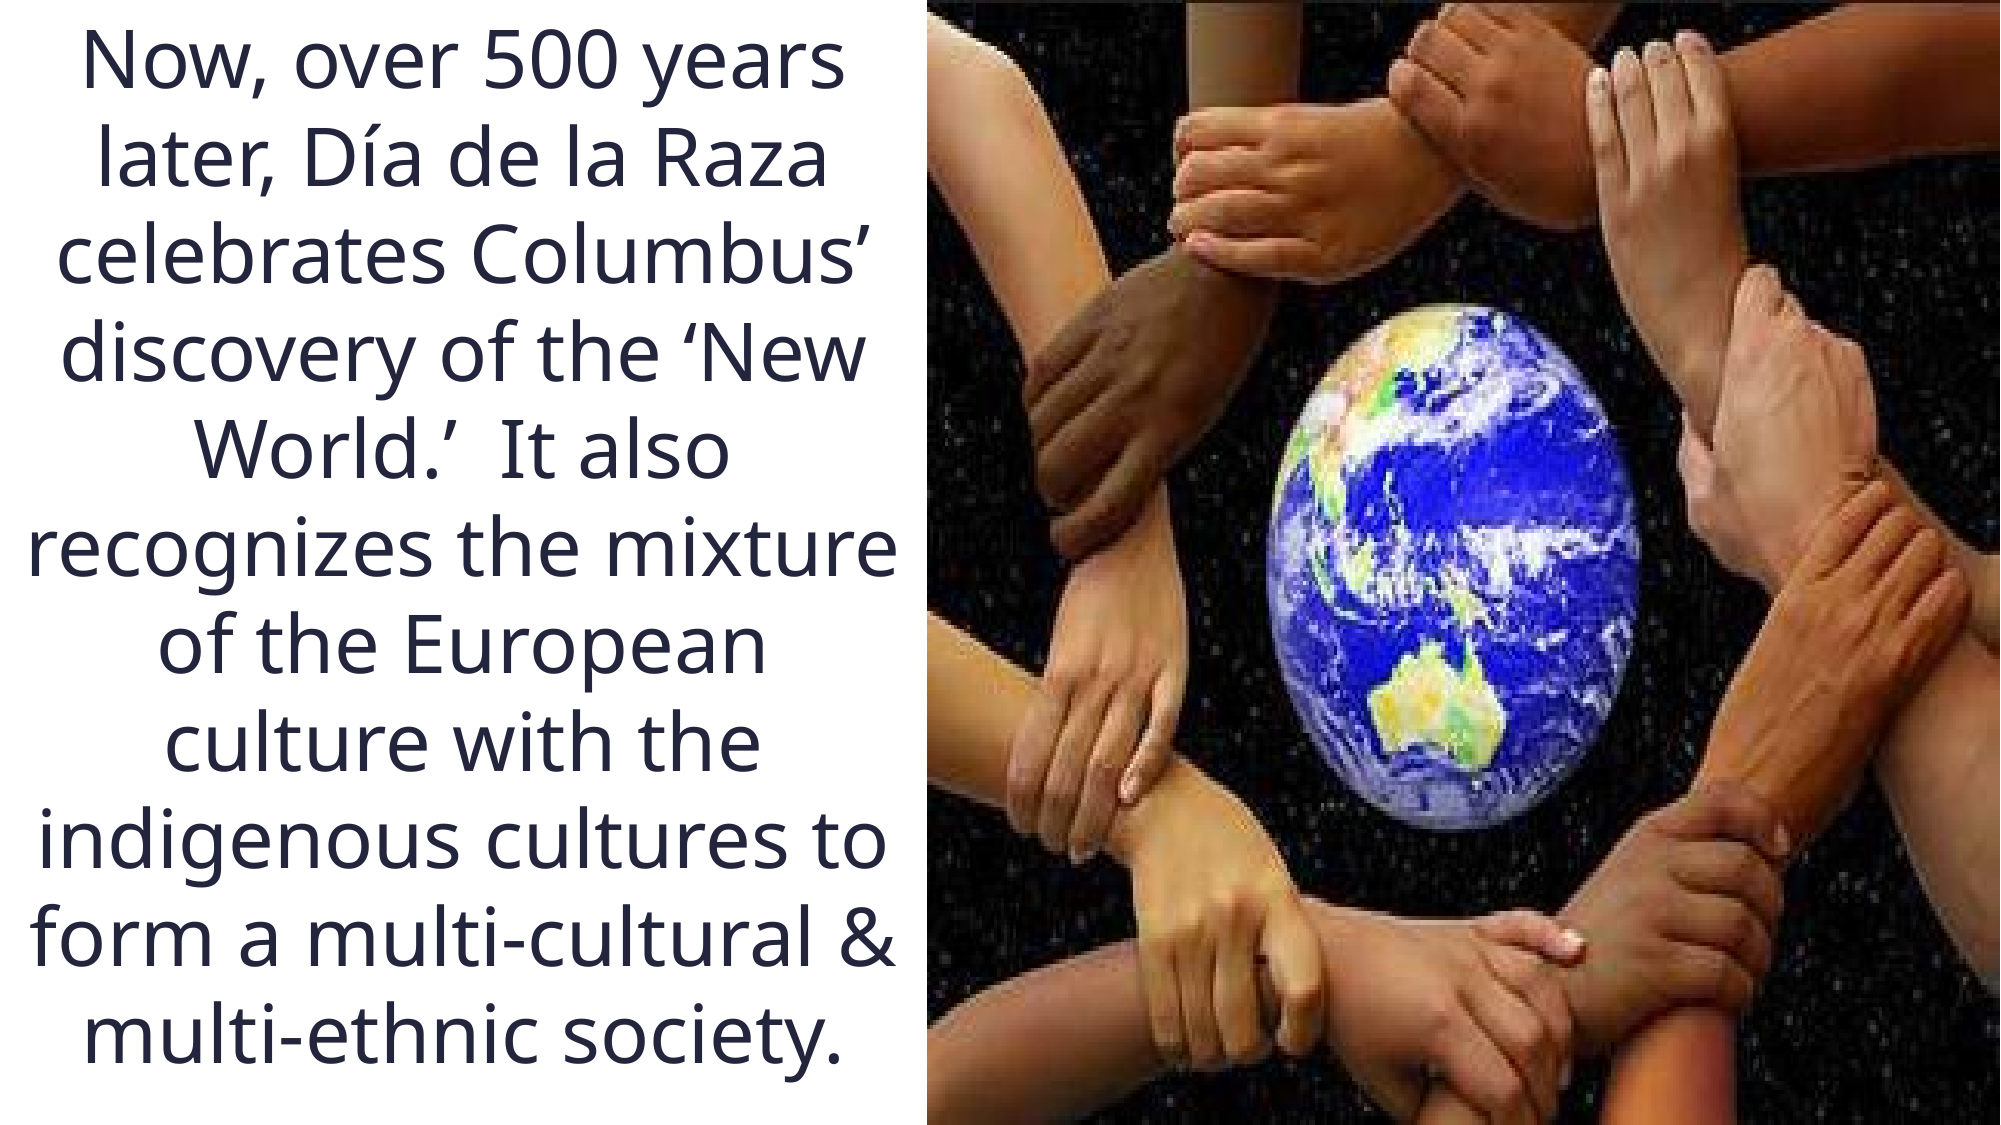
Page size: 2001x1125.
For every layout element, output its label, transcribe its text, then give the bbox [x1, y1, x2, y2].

text_box Now, over 500 years later, Día de la Raza celebrates Columbus’ discovery of the ‘New World.’ It also recognizes the mixture of the European culture with the indigenous cultures to form a multi-cultural & multi-ethnic society. [0, 0, 927, 1088]
picture [927, 0, 2000, 1125]
